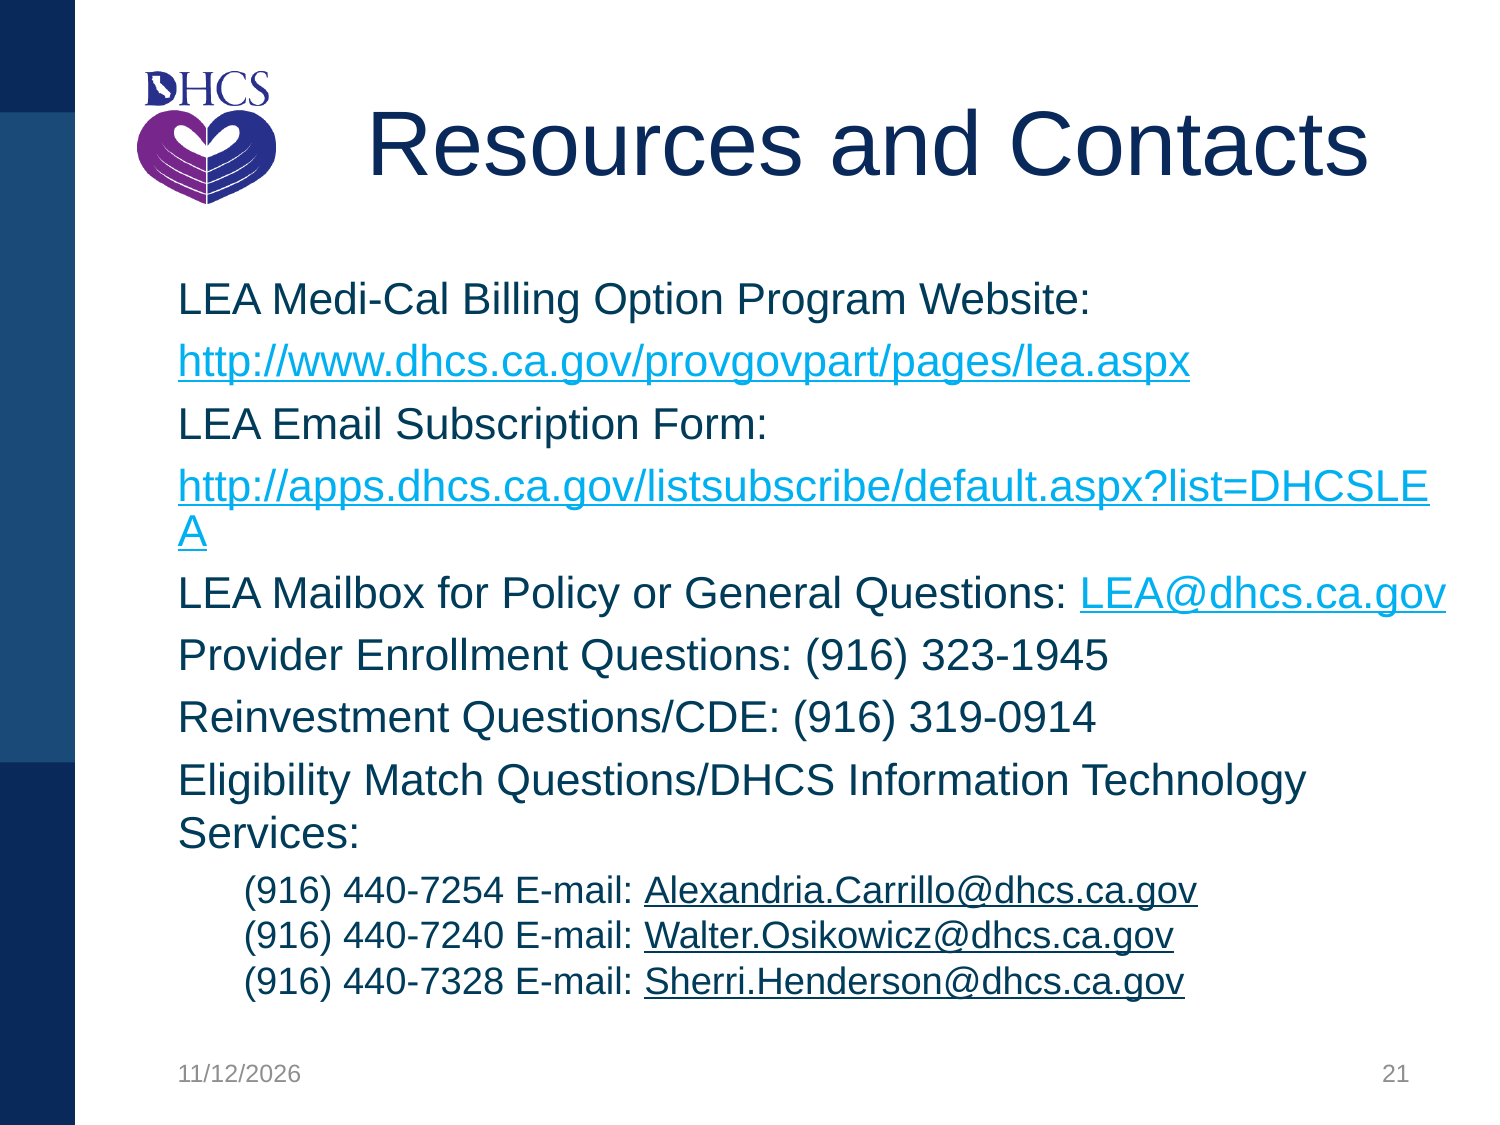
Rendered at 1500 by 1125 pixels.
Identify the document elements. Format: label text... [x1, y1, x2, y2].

list LEA Medi-Cal Billing Option Program Website: http://www.dhcs.ca.gov/provgovpart/pages/lea.aspx LEA Email Subscription Form: http://apps.dhcs.ca.gov/listsubscribe/default.aspx?list=DHCSLEA LEA Mailbox for Policy or General Questions: LEA@dhcs.ca.gov Provider Enrollment Questions: (916) 323-1945 Reinvestment Questions/CDE: (916) 319-0914 Eligibility Match Questions/DHCS Information Technology Services: (916) 440-7254 E-mail: Alexandria.Carrillo@dhcs.ca.gov (916) 440-7240 E-mail: Walter.Osikowicz@dhcs.ca.gov (916) 440-7328 E-mail: Sherri.Henderson@dhcs.ca.gov [162, 262, 1463, 1005]
picture [137, 71, 275, 204]
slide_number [162, 1042, 513, 1103]
slide_number 21 [1074, 1042, 1425, 1103]
title Resources and Contacts [275, 45, 1463, 233]
